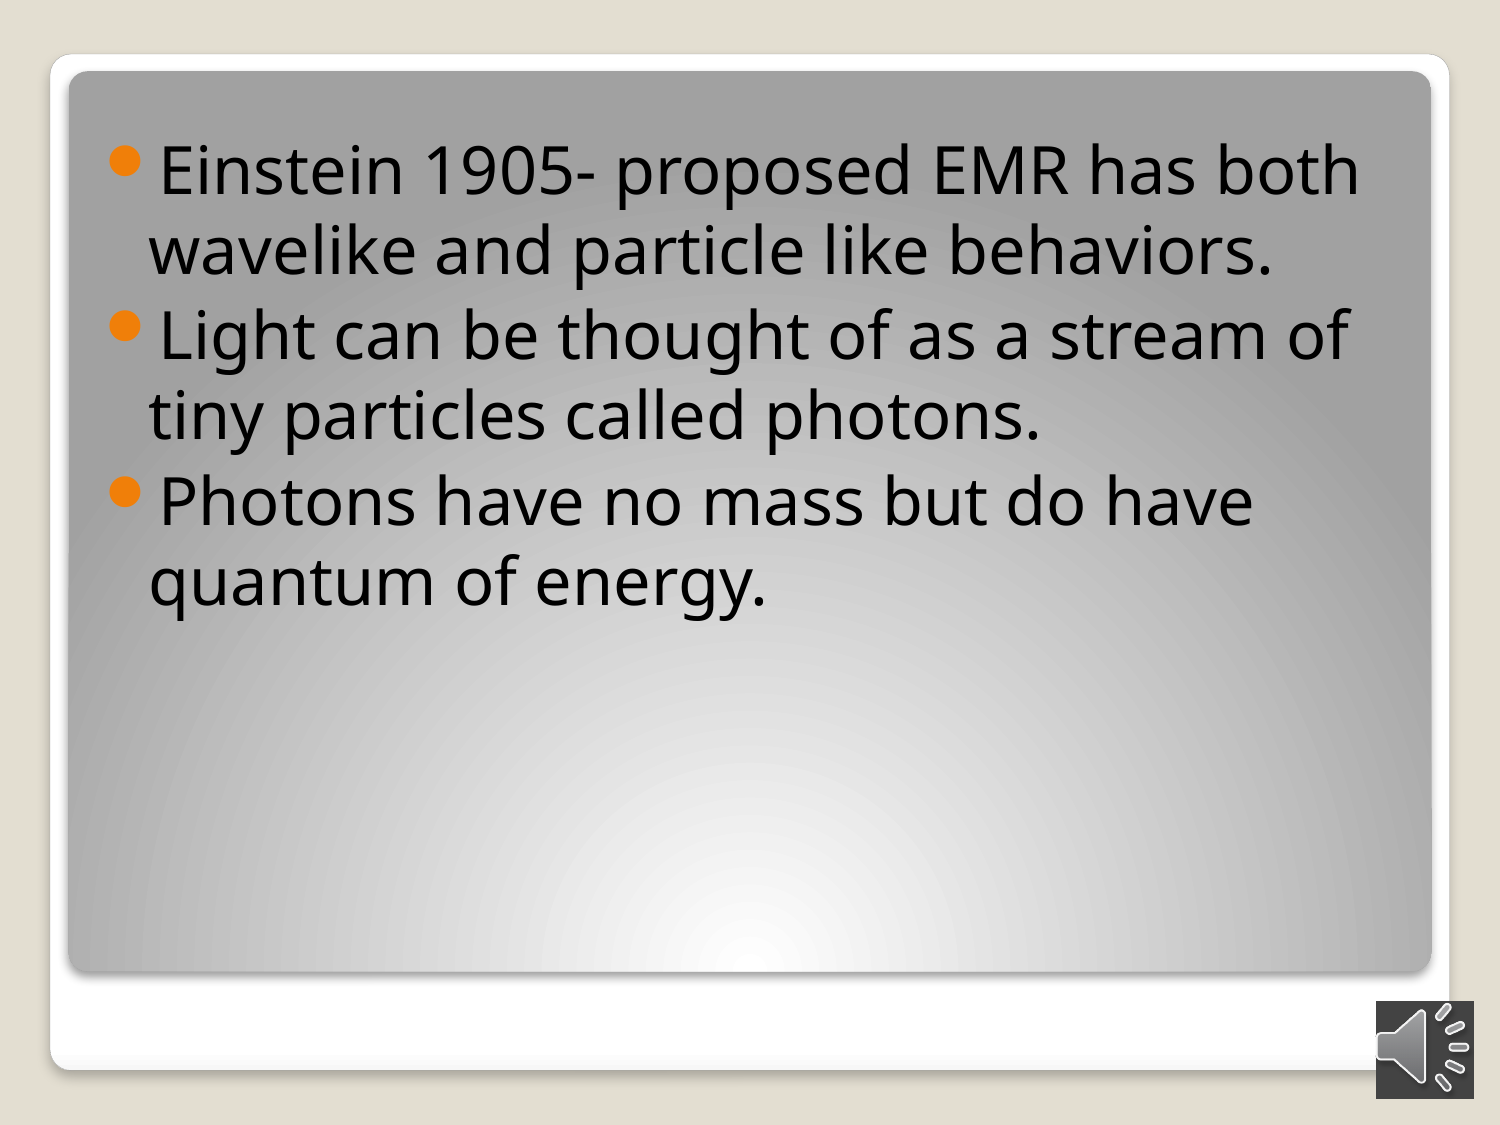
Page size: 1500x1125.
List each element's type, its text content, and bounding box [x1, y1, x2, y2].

list Einstein 1905- proposed EMR has both wavelike and particle like behaviors. Light can be thought of as a stream of tiny particles called photons. Photons have no mass but do have quantum of energy. [75, 112, 1425, 750]
picture [1374, 999, 1476, 1101]
